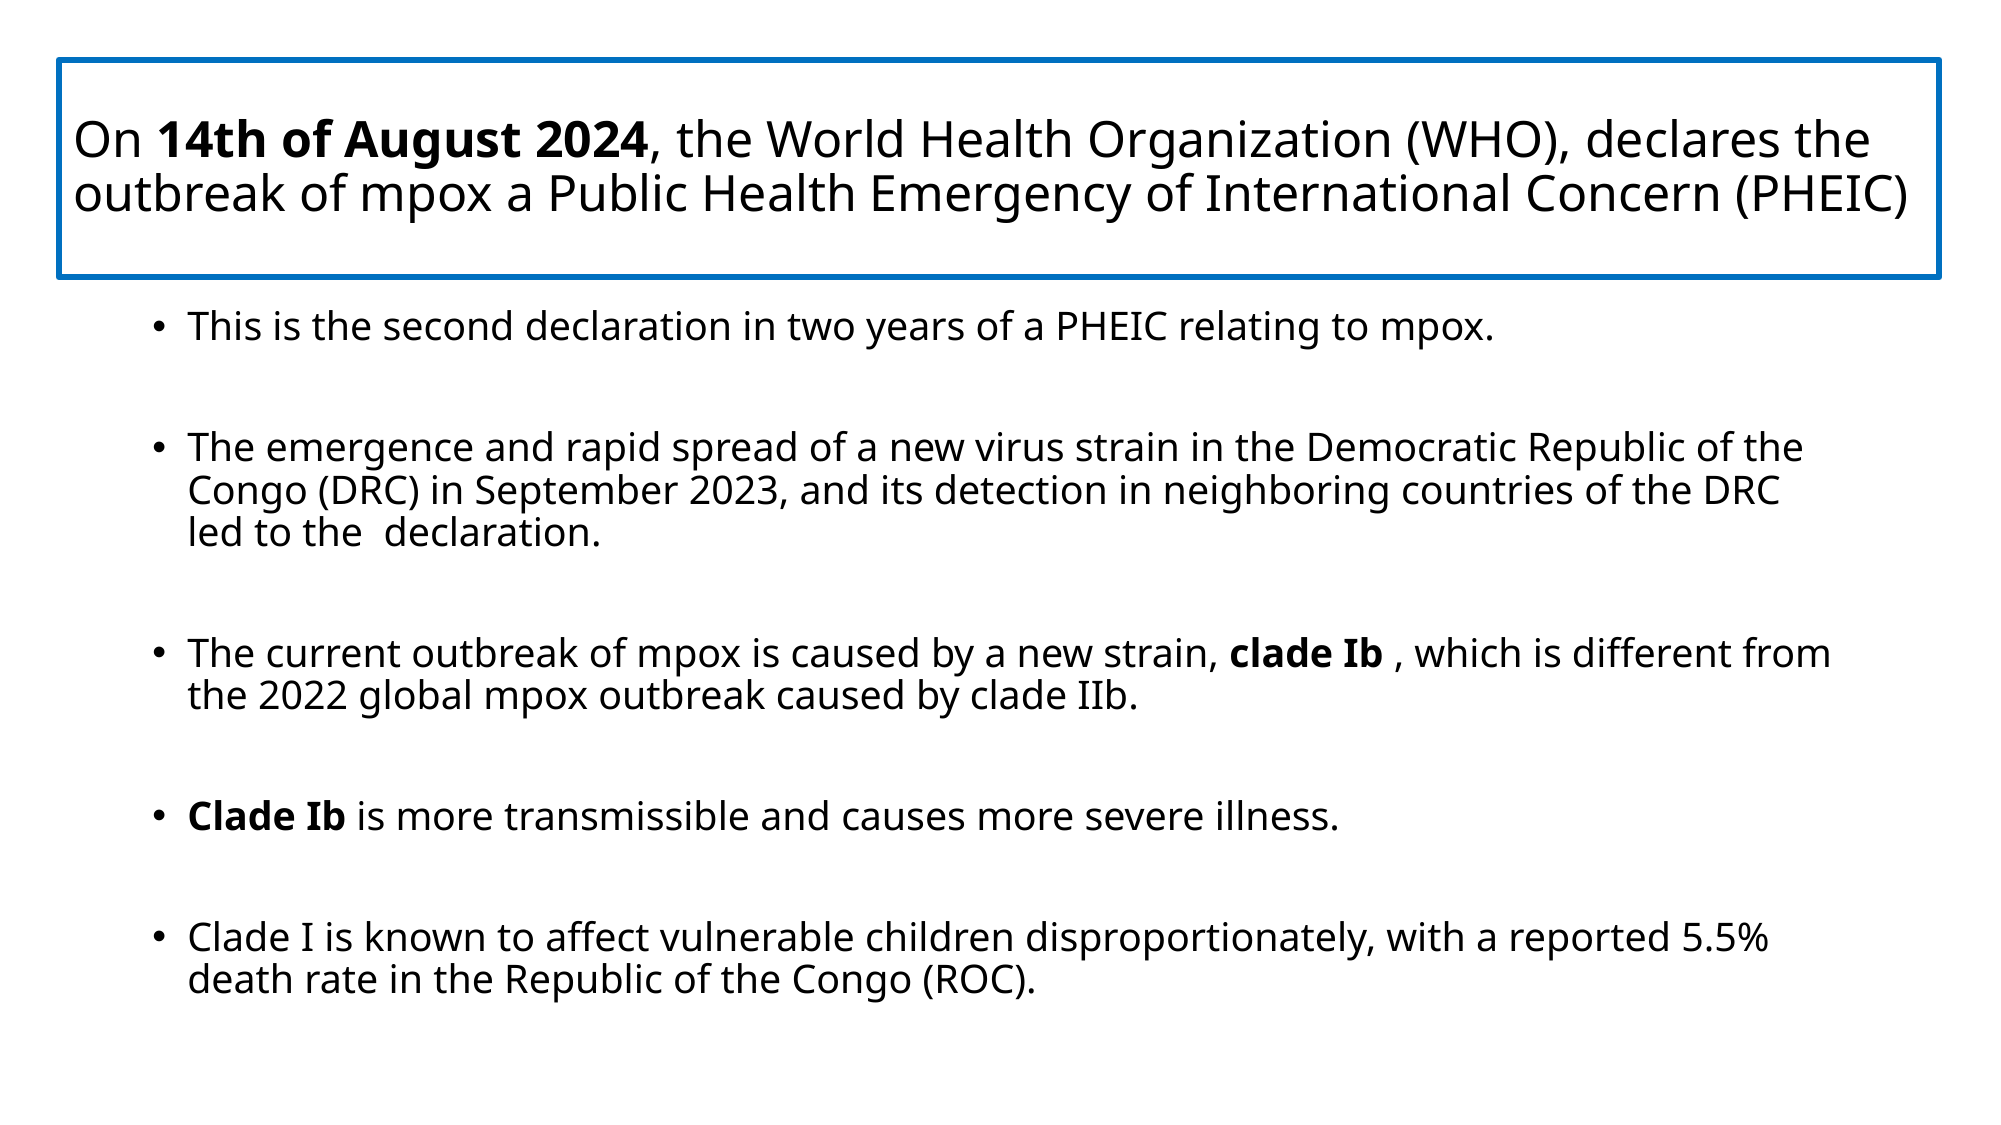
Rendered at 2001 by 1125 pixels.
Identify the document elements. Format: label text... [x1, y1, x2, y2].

title On 14th of August 2024, the World Health Organization (WHO), declares the outbreak of mpox a Public Health Emergency of International Concern (PHEIC) [58, 59, 1940, 278]
list This is the second declaration in two years of a PHEIC relating to mpox. The emergence and rapid spread of a new virus strain in the Democratic Republic of the Congo (DRC) in September 2023, and its detection in neighboring countries of the DRC led to the declaration. The current outbreak of mpox is caused by a new strain, clade Ib , which is different from the 2022 global mpox outbreak caused by clade IIb. Clade Ib is more transmissible and causes more severe illness. Clade I is known to affect vulnerable children disproportionately, with a reported 5.5% death rate in the Republic of the Congo (ROC). [137, 299, 1863, 1014]
